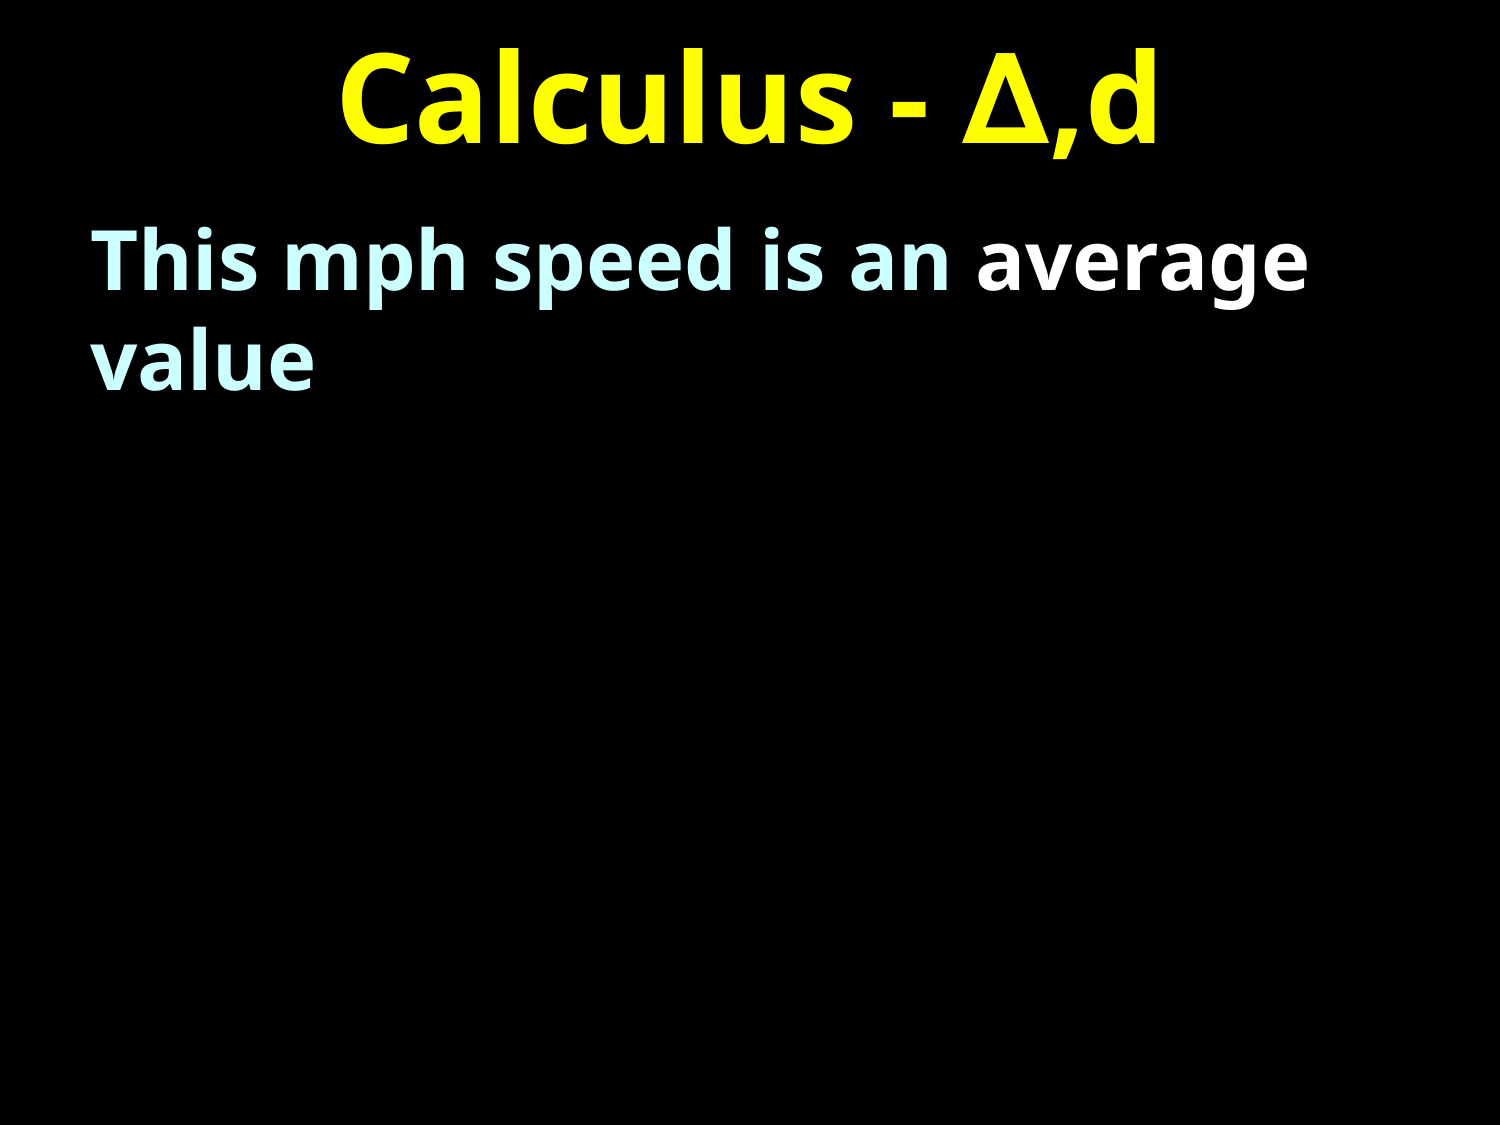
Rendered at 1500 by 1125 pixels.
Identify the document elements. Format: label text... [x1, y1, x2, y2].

title Calculus - ∆,d [0, 0, 1500, 188]
list This mph speed is an average value [75, 200, 1425, 1125]
